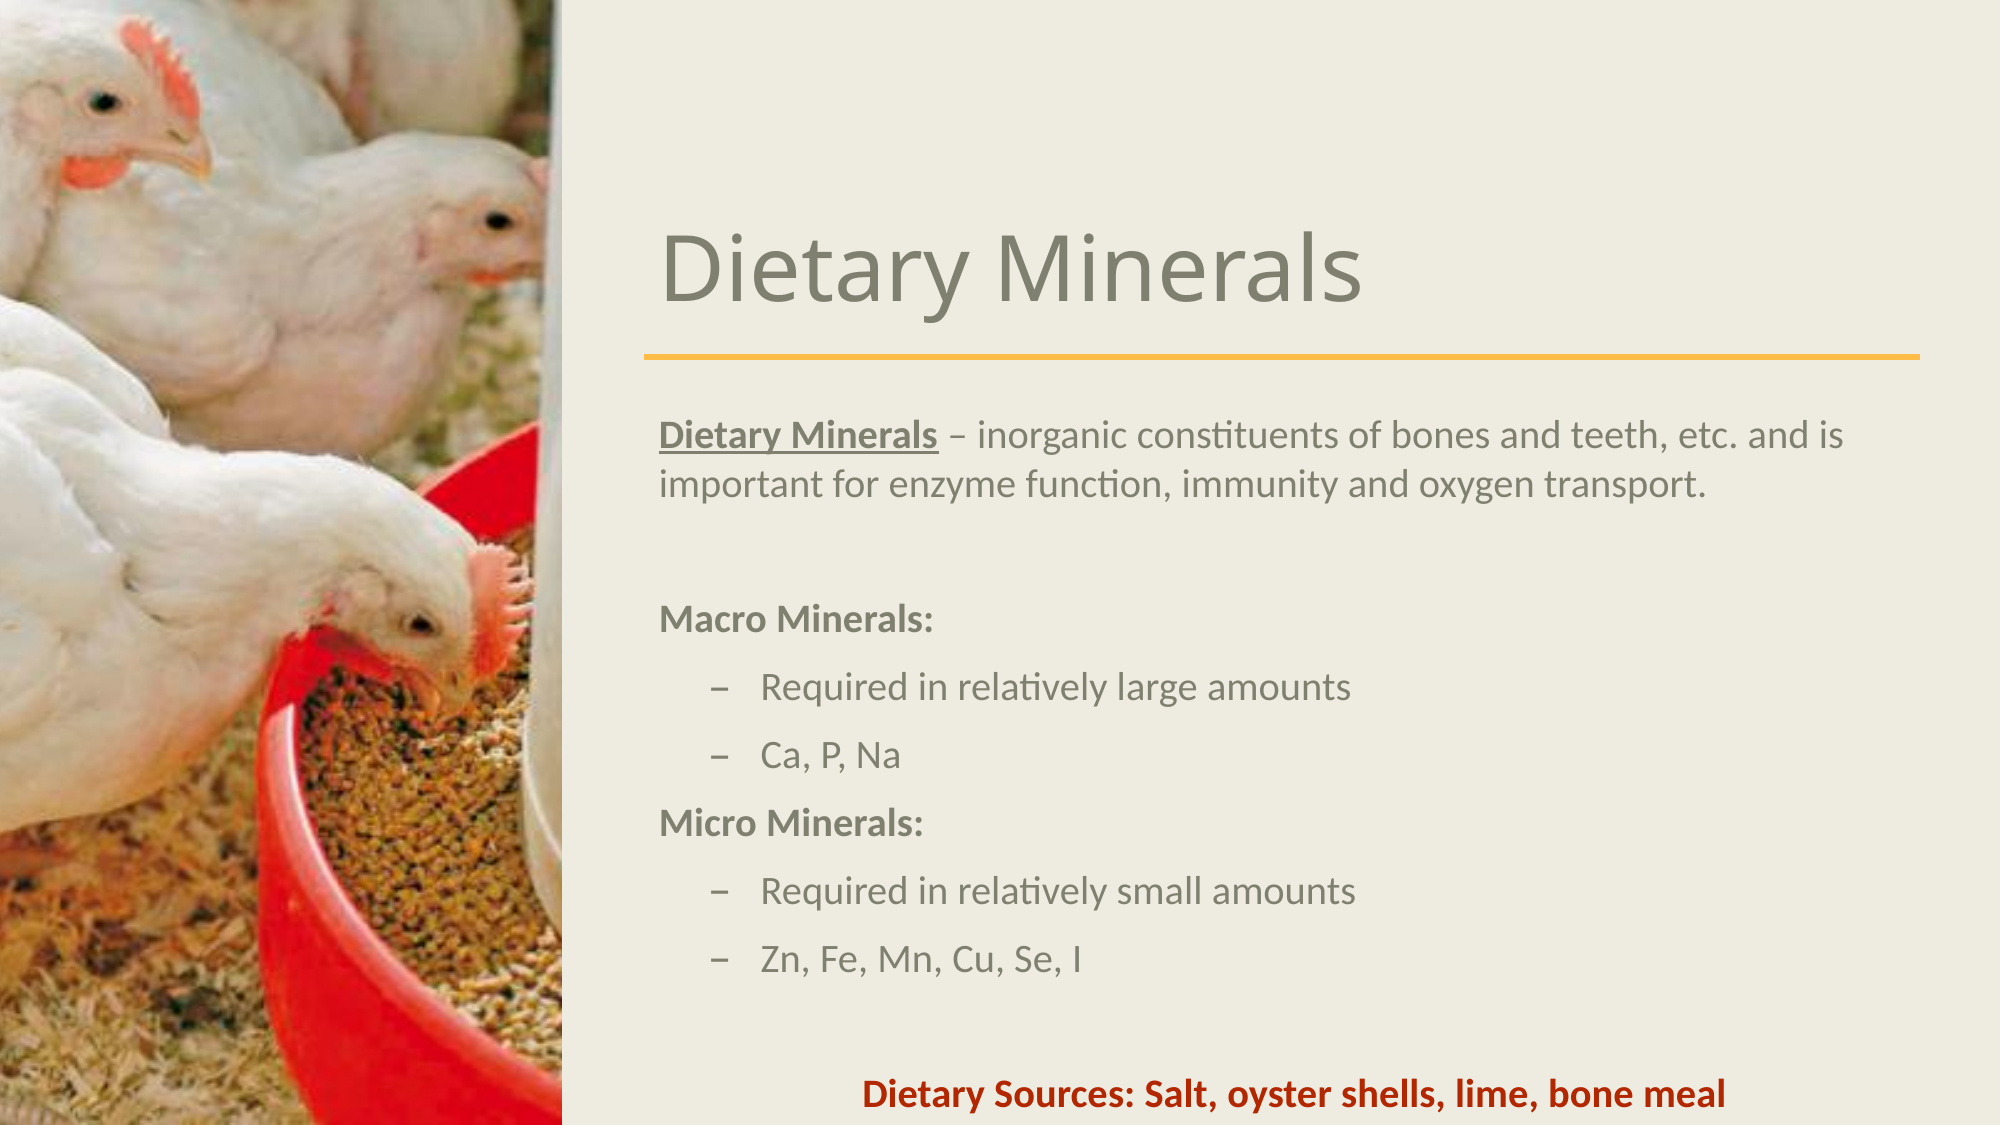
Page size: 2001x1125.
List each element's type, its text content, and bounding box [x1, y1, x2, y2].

title Dietary Minerals [643, 206, 1920, 350]
text_box [562, 0, 2000, 1125]
list Dietary Minerals – inorganic constituents of bones and teeth, etc. and is important for enzyme function, immunity and oxygen transport. Macro Minerals: Required in relatively large amounts Ca, P, Na Micro Minerals: Required in relatively small amounts Zn, Fe, Mn, Cu, Se, I Dietary Sources: Salt, oyster shells, lime, bone meal [643, 399, 1948, 1125]
picture [0, 0, 562, 1125]
